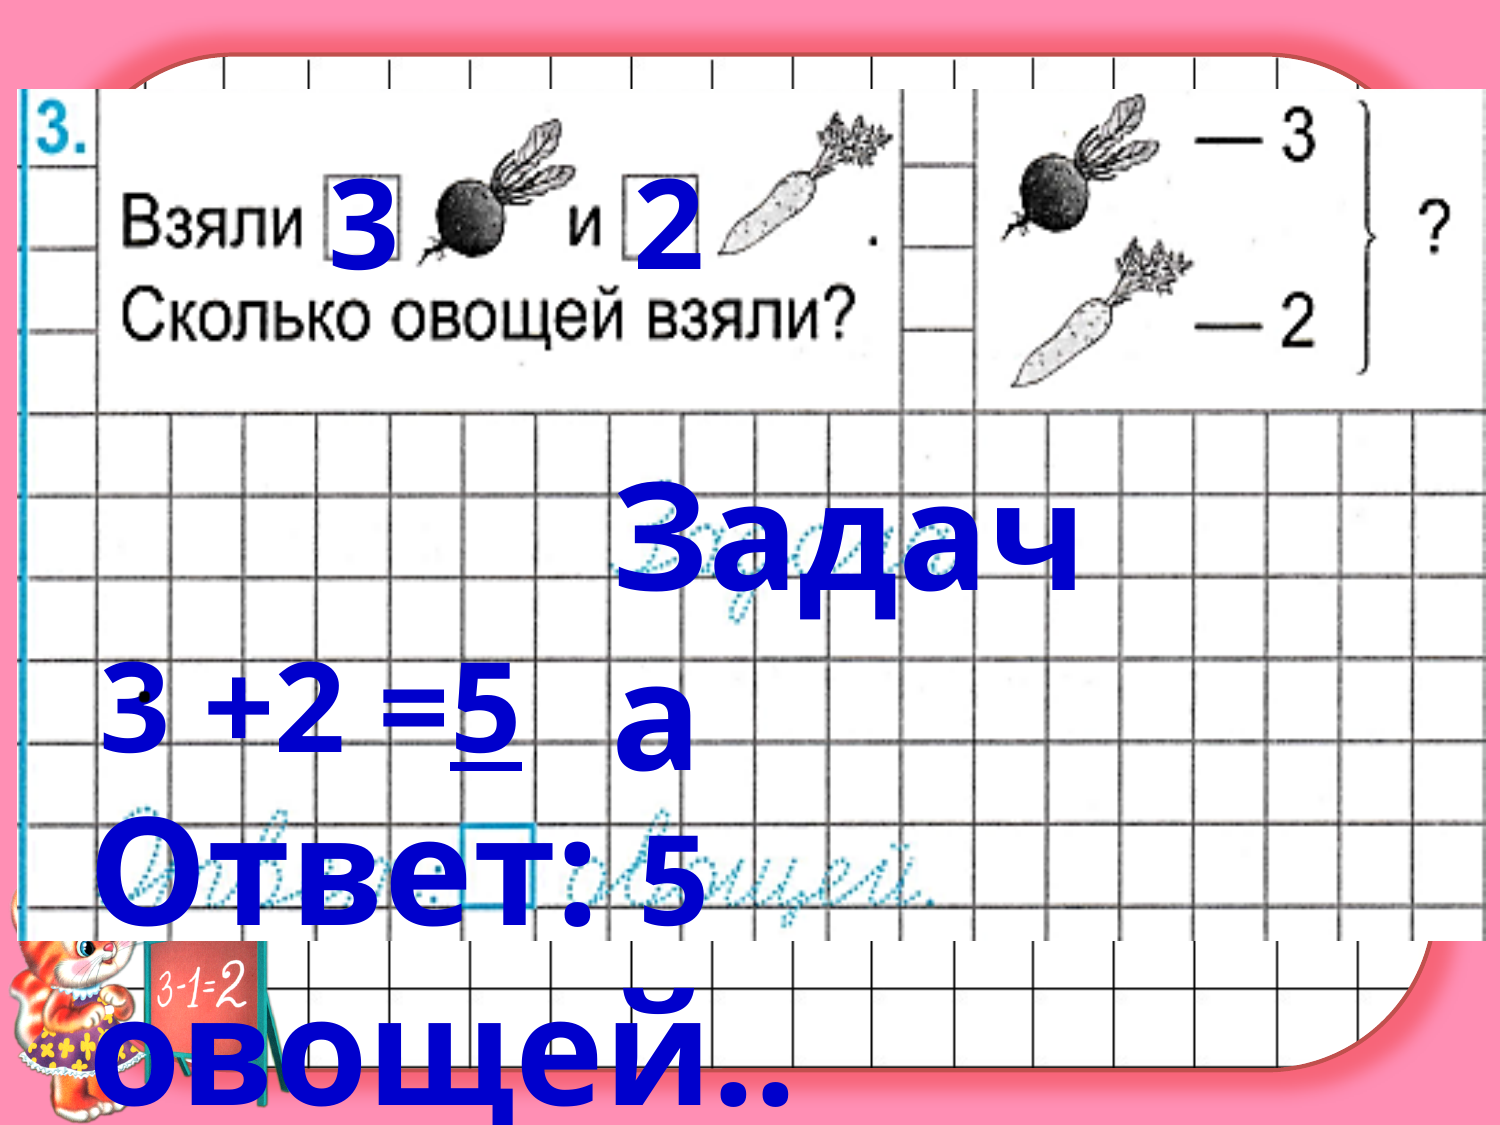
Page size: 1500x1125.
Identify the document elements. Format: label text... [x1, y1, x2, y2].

picture [0, 57, 1487, 1125]
text_box Ответ: 5 овощей.. [73, 949, 1031, 1125]
